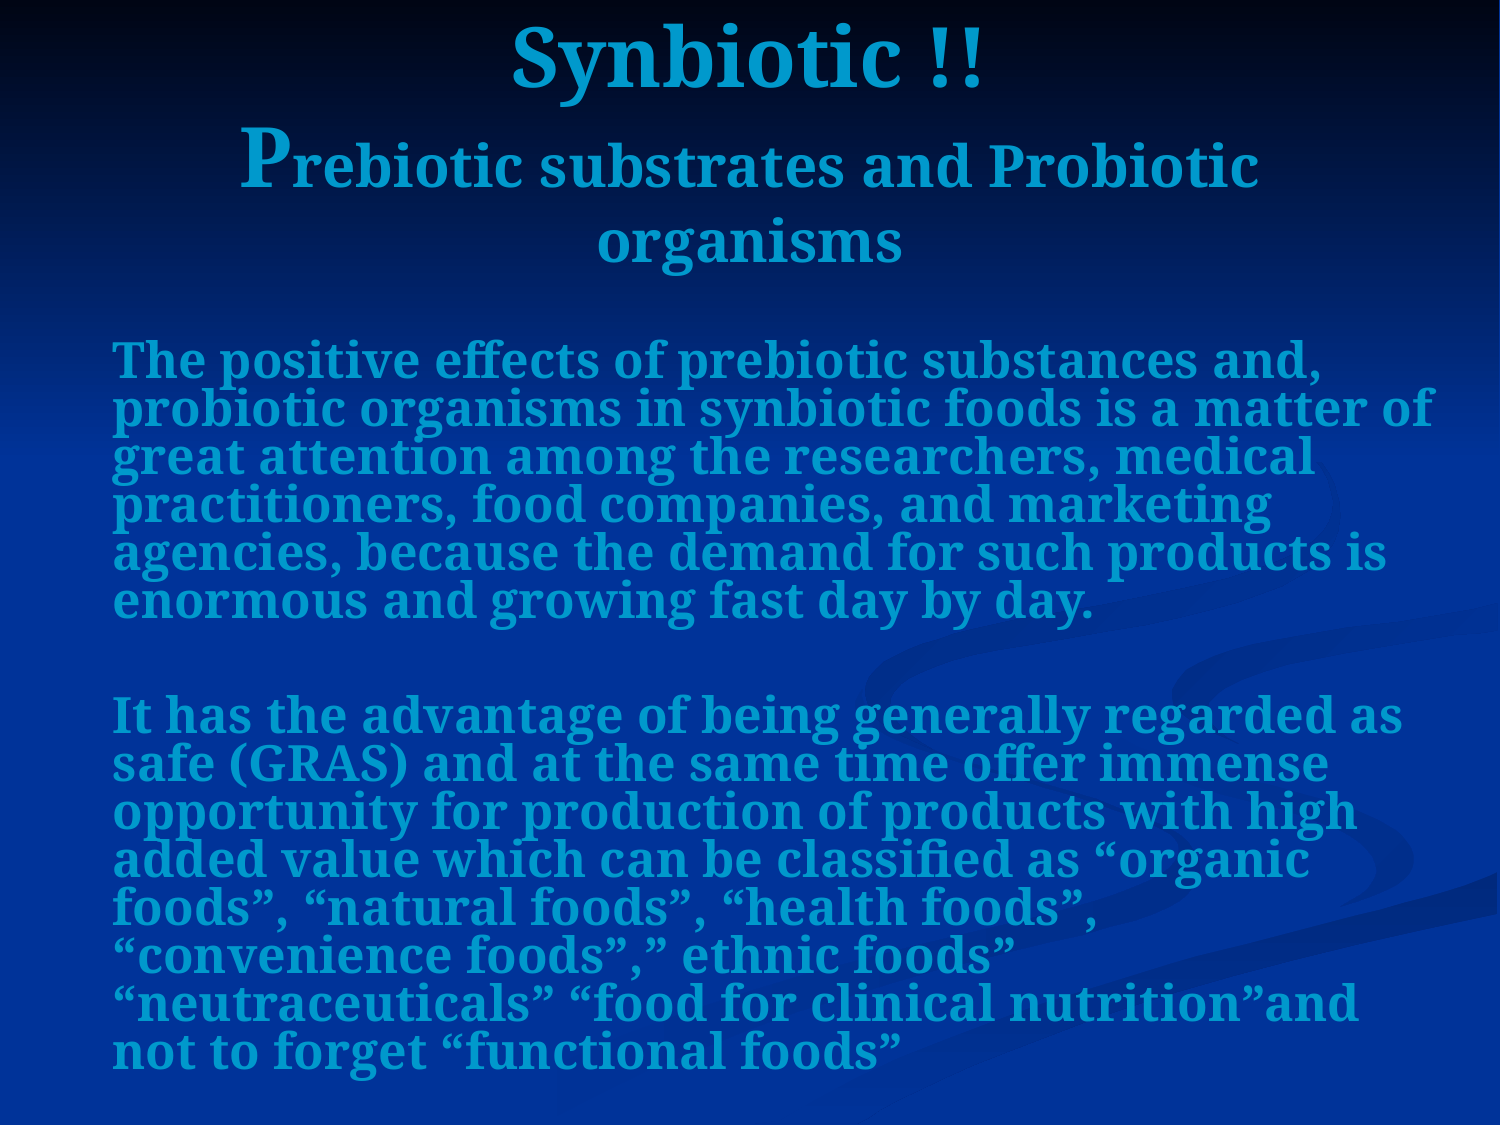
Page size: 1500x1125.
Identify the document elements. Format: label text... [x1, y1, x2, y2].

list The positive effects of prebiotic substances and, probiotic organisms in synbiotic foods is a matter of great attention among the researchers, medical practitioners, food companies, and marketing agencies, because the demand for such products is enormous and growing fast day by day. It has the advantage of being generally regarded as safe (GRAS) and at the same time offer immense opportunity for production of products with high added value which can be classified as “organic foods”, “natural foods”, “health foods”, “convenience foods”,” ethnic foods” “neutraceuticals” “food for clinical nutrition”and not to forget “functional foods” [40, 262, 1460, 1006]
title Synbiotic !! Prebiotic substrates and Probiotic organisms [74, 44, 1426, 233]
